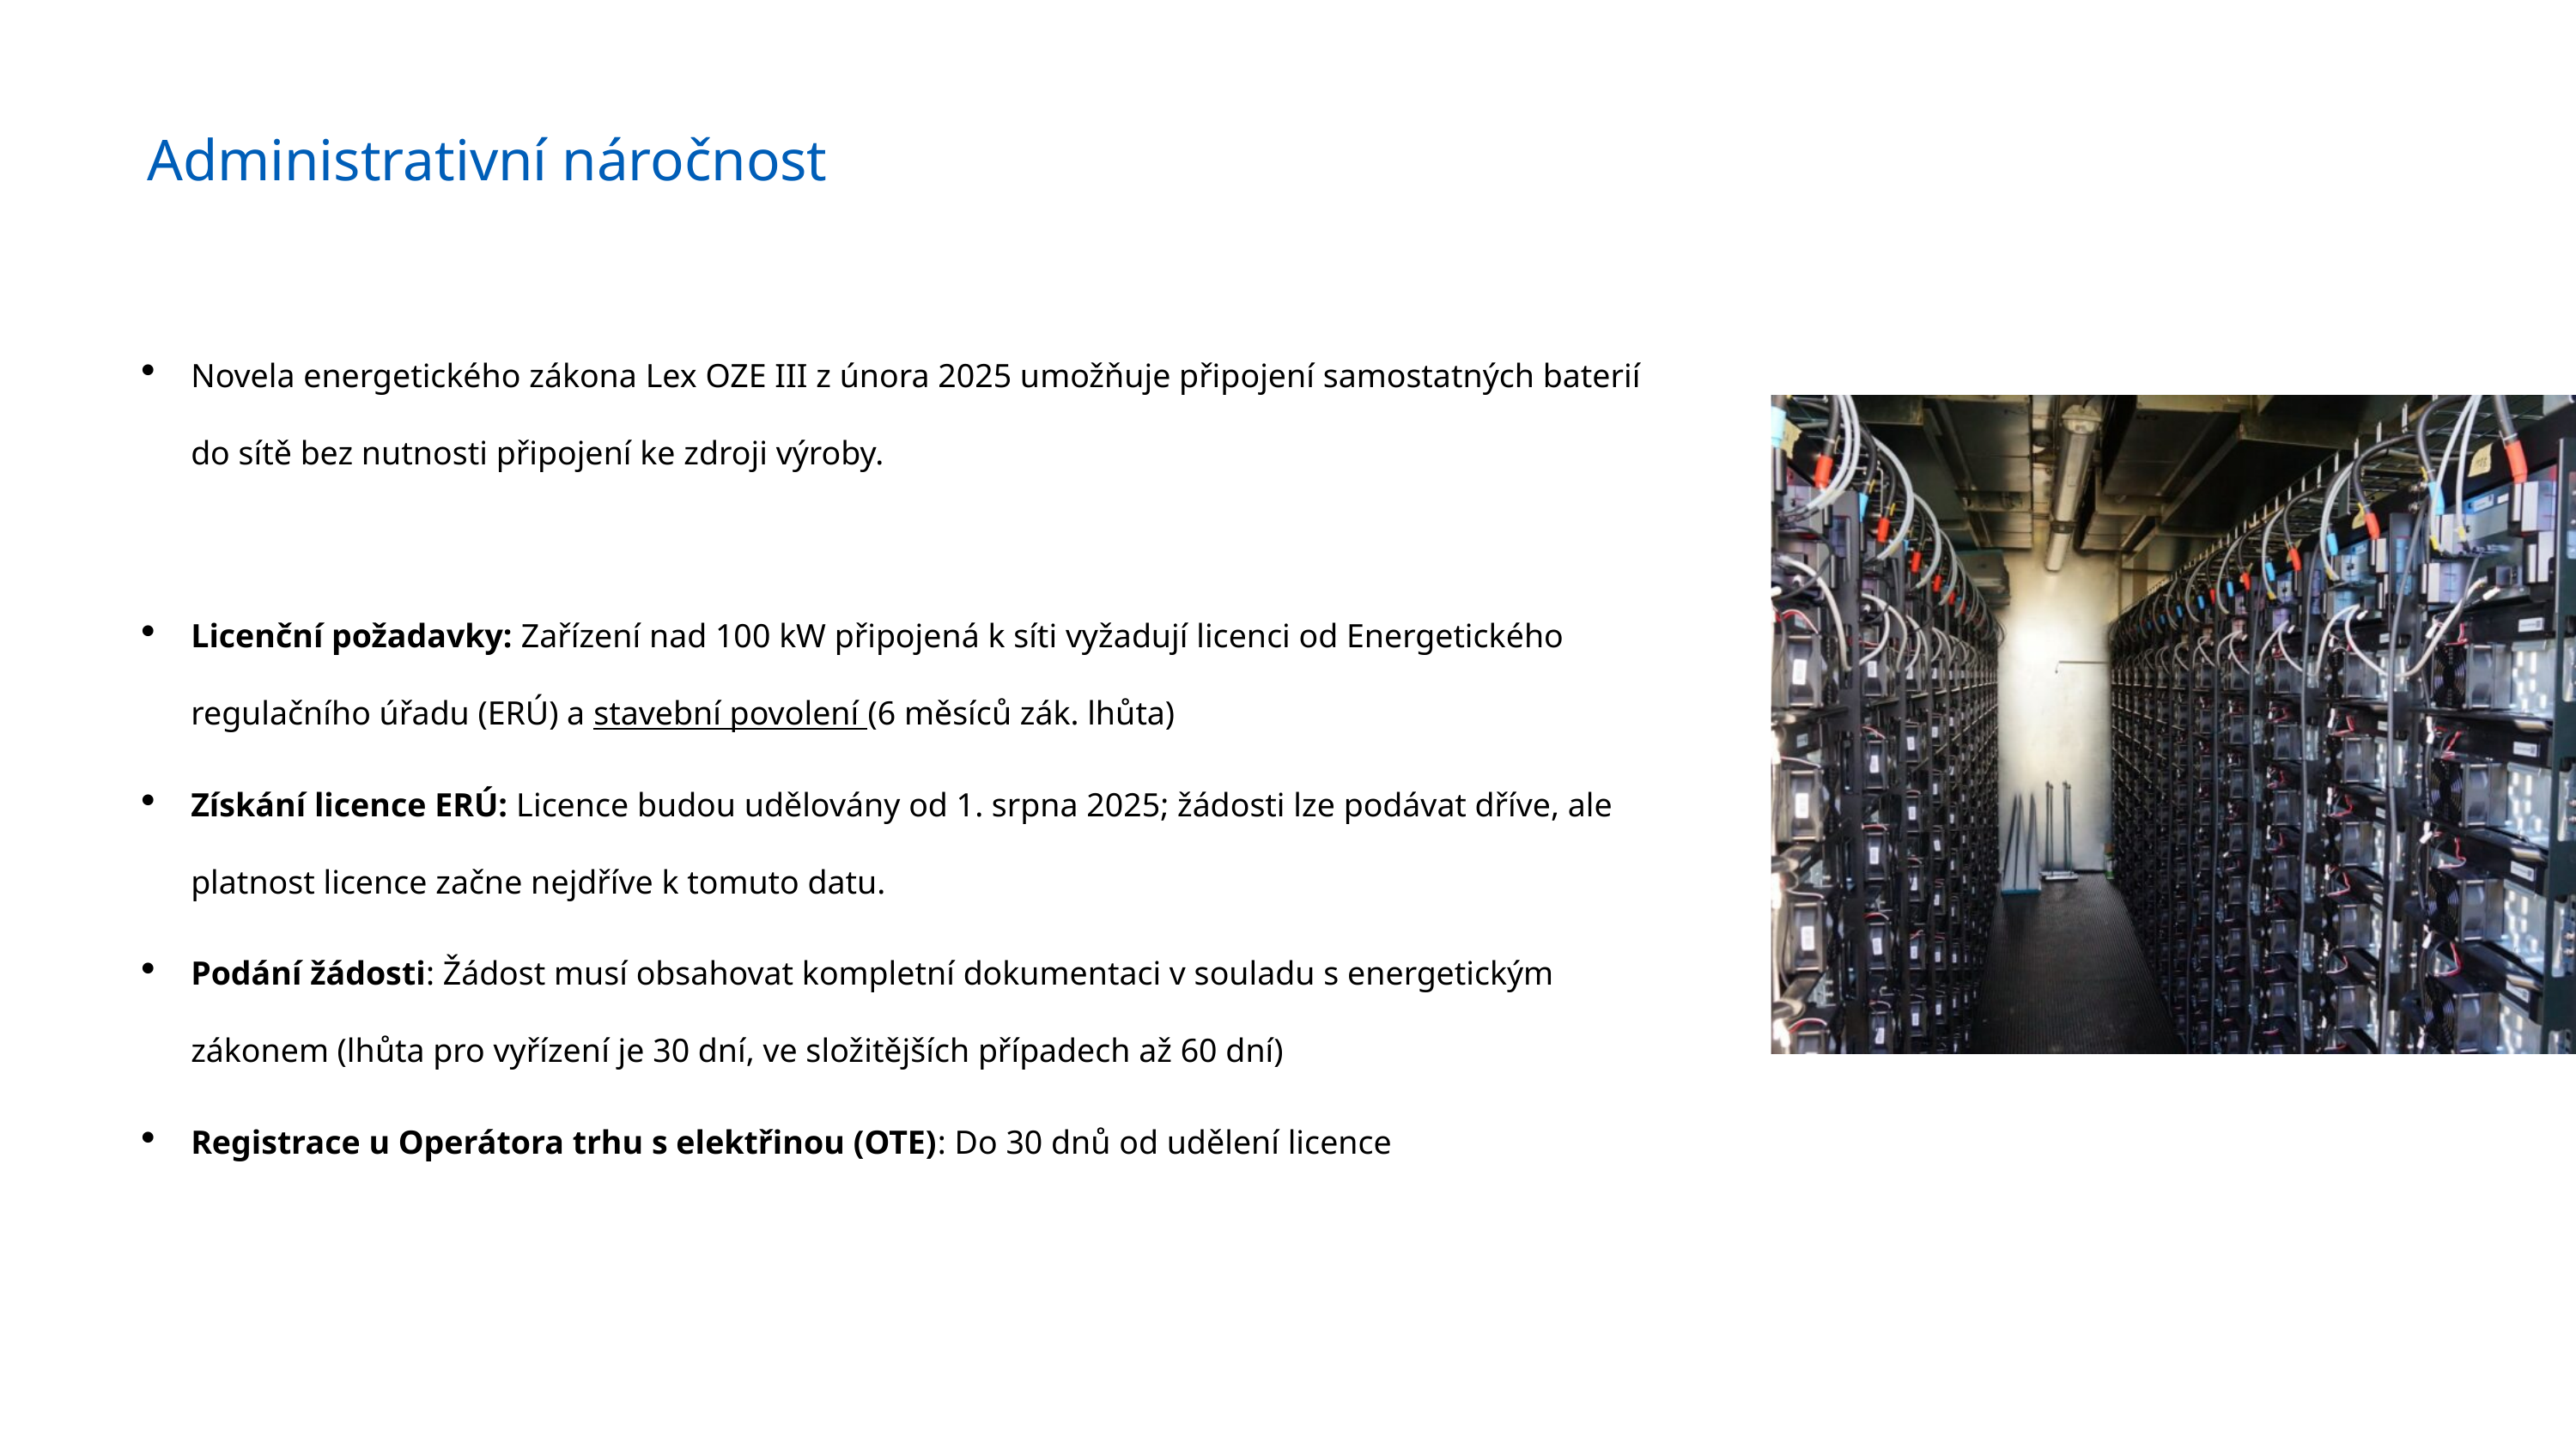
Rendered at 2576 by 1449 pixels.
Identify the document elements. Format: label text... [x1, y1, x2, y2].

text_box Administrativní náročnost [147, 112, 1717, 192]
picture [1771, 394, 2576, 1054]
text_box Novela energetického zákona Lex OZE III z února 2025 umožňuje připojení samostatných baterií do sítě bez nutnosti připojení ke zdroji výroby. Licenční požadavky: Zařízení nad 100 kW připojená k síti vyžadují licenci od Energetického regulačního úřadu (ERÚ) a stavební povolení (6 měsíců zák. lhůta) Získání licence ERÚ: Licence budou udělovány od 1. srpna 2025; žádosti lze podávat dříve, ale platnost licence začne nejdříve k tomuto datu. Podání žádosti: Žádost musí obsahovat kompletní dokumentaci v souladu s energetickým zákonem (lhůta pro vyřízení je 30 dní, ve složitějších případech až 60 dní) Registrace u Operátora trhu s elektřinou (OTE): Do 30 dnů od udělení licence [143, 316, 1674, 1161]
